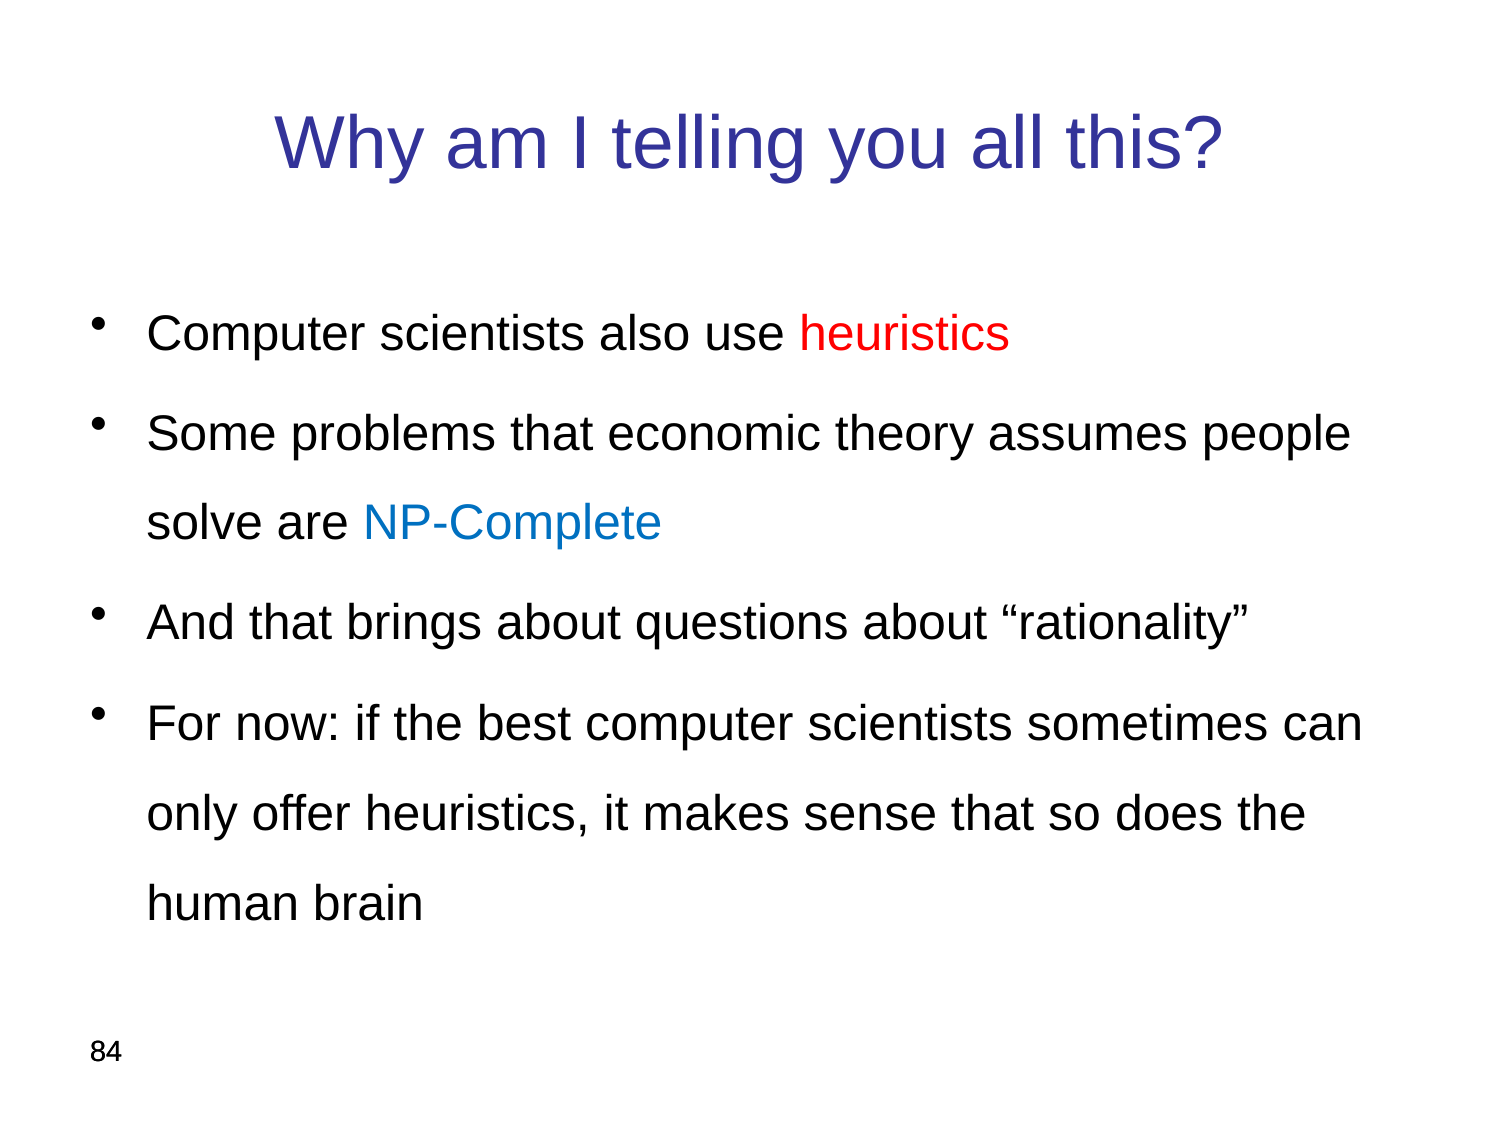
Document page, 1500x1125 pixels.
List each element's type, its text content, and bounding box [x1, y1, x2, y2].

slide_number 84 [74, 1024, 426, 1103]
title Why am I telling you all this? [75, 45, 1425, 233]
list Computer scientists also use heuristics Some problems that economic theory assumes people solve are NP-Complete And that brings about questions about “rationality” For now: if the best computer scientists sometimes can only offer heuristics, it makes sense that so does the human brain [75, 262, 1425, 1005]
